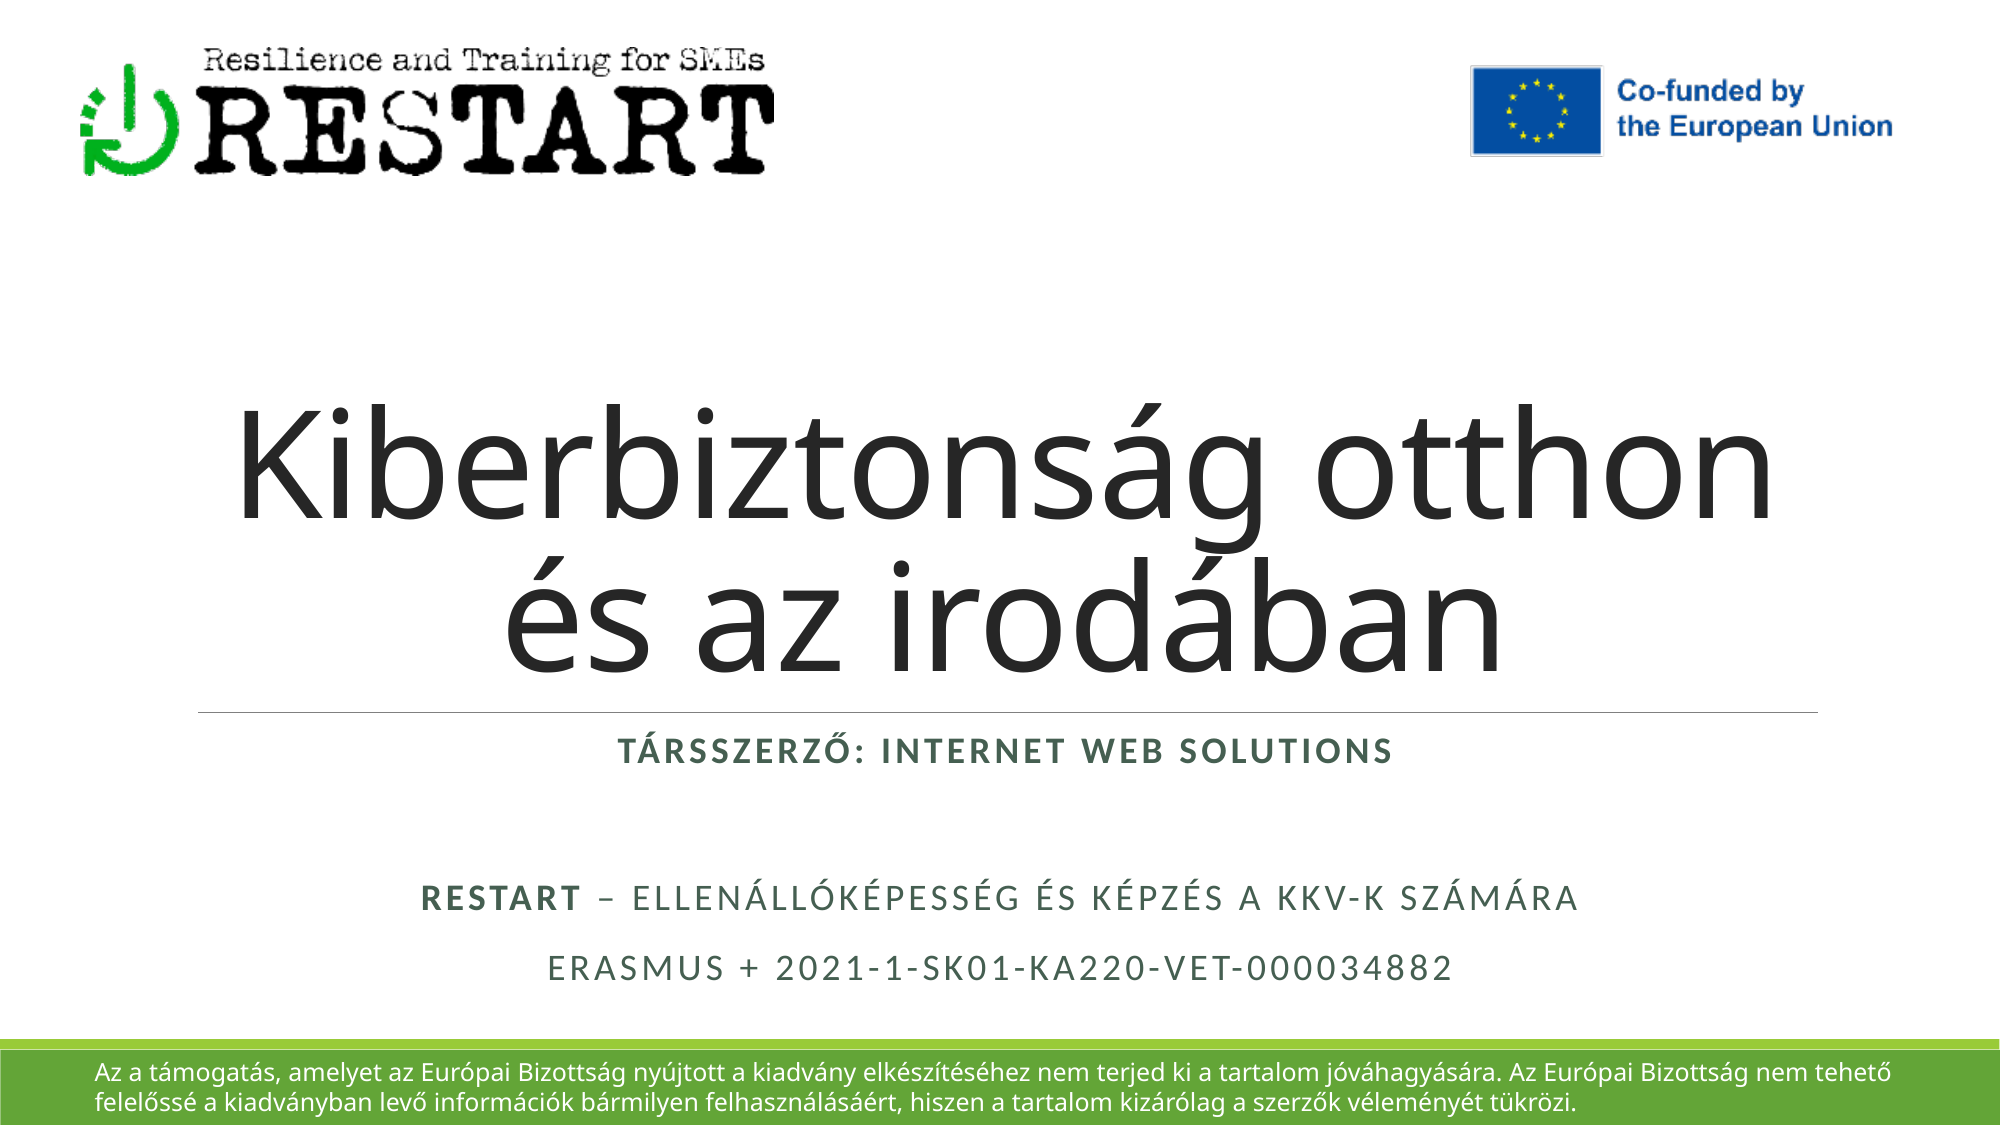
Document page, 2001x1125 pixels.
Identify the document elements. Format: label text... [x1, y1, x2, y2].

picture [79, 47, 774, 176]
subtitle RESTART – Ellenállóképesség és képzés A kkv-k számára ERASMUS + 2021-1-SK01-KA220-VET-000034882 [174, 870, 1825, 1008]
text_box Az a támogatás, amelyet az Európai Bizottság nyújtott a kiadvány elkészítéséhez nem terjed ki a tartalom jóváhagyására. Az Európai Bizottság nem tehető felelőssé a kiadványban levő információk bármilyen felhasználásáért, hiszen a tartalom kizárólag a szerzők véleményét tükrözi. [79, 1049, 1925, 1124]
text_box Társszerző: Internet Web Solutions [179, 723, 1830, 861]
picture [1467, 63, 1925, 160]
title Kiberbiztonság otthon és az irodában [180, 314, 1830, 710]
